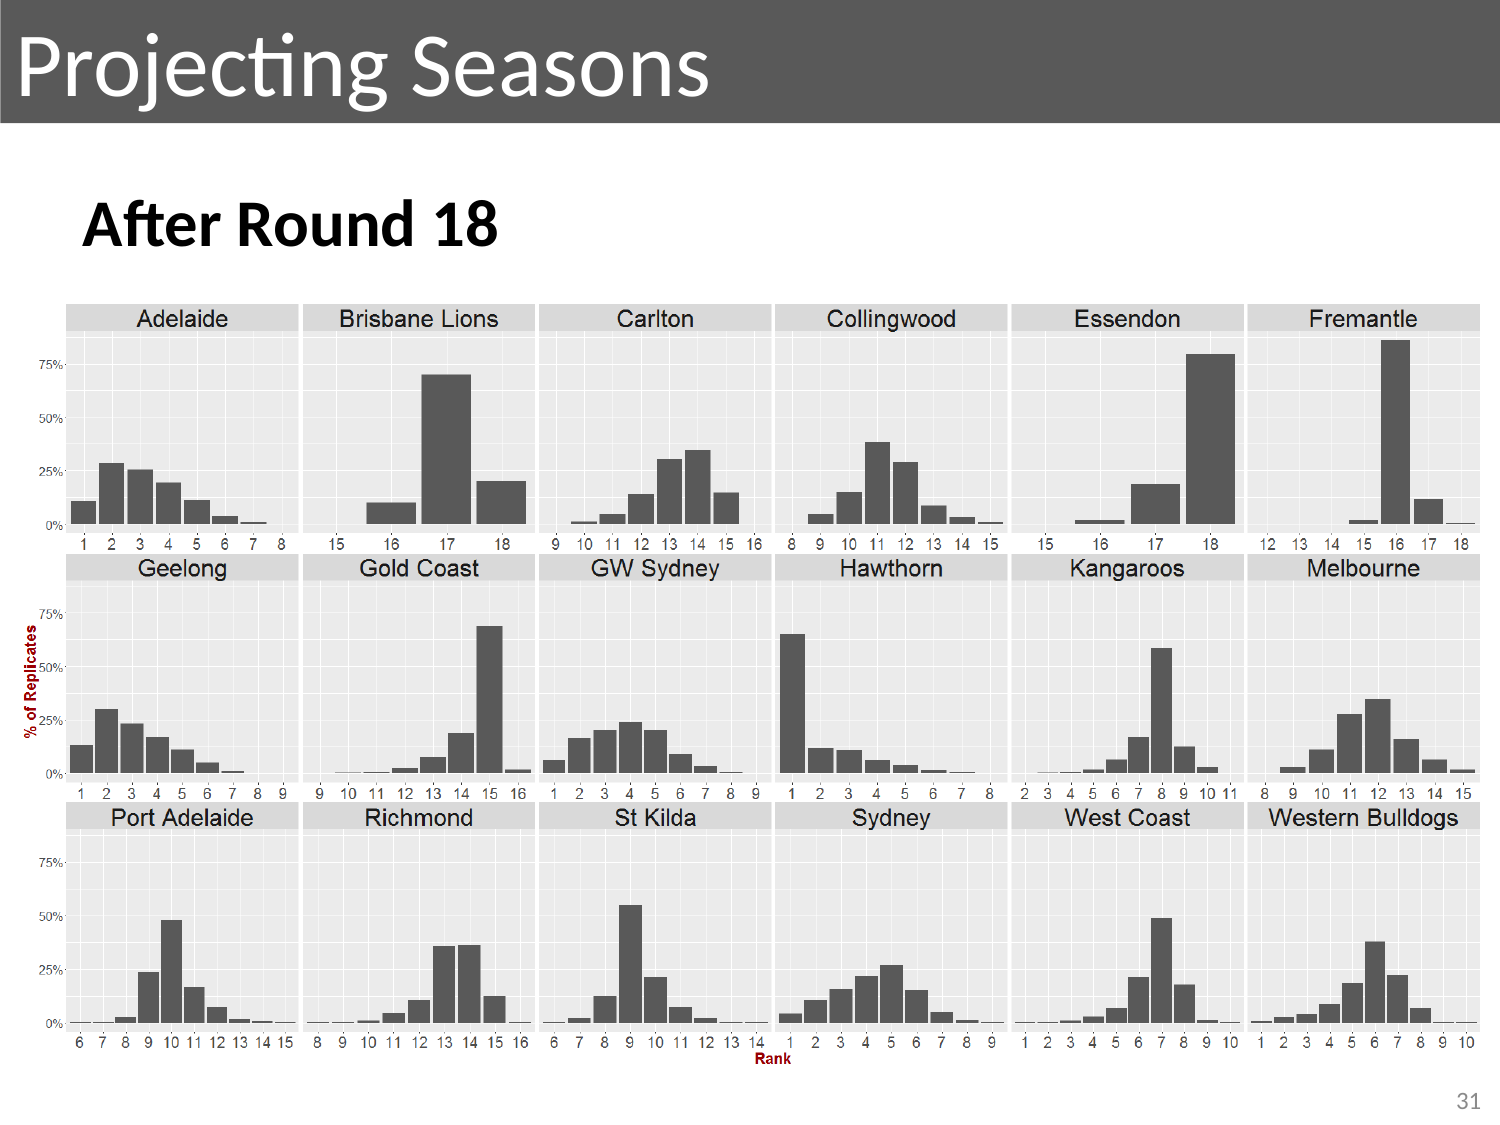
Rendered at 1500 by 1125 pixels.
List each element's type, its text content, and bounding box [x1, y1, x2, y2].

text_box Projecting Seasons [0, 0, 1500, 124]
picture [16, 300, 1484, 1069]
text_box After Round 18 [68, 172, 515, 268]
text_box 31 [1146, 1069, 1497, 1125]
